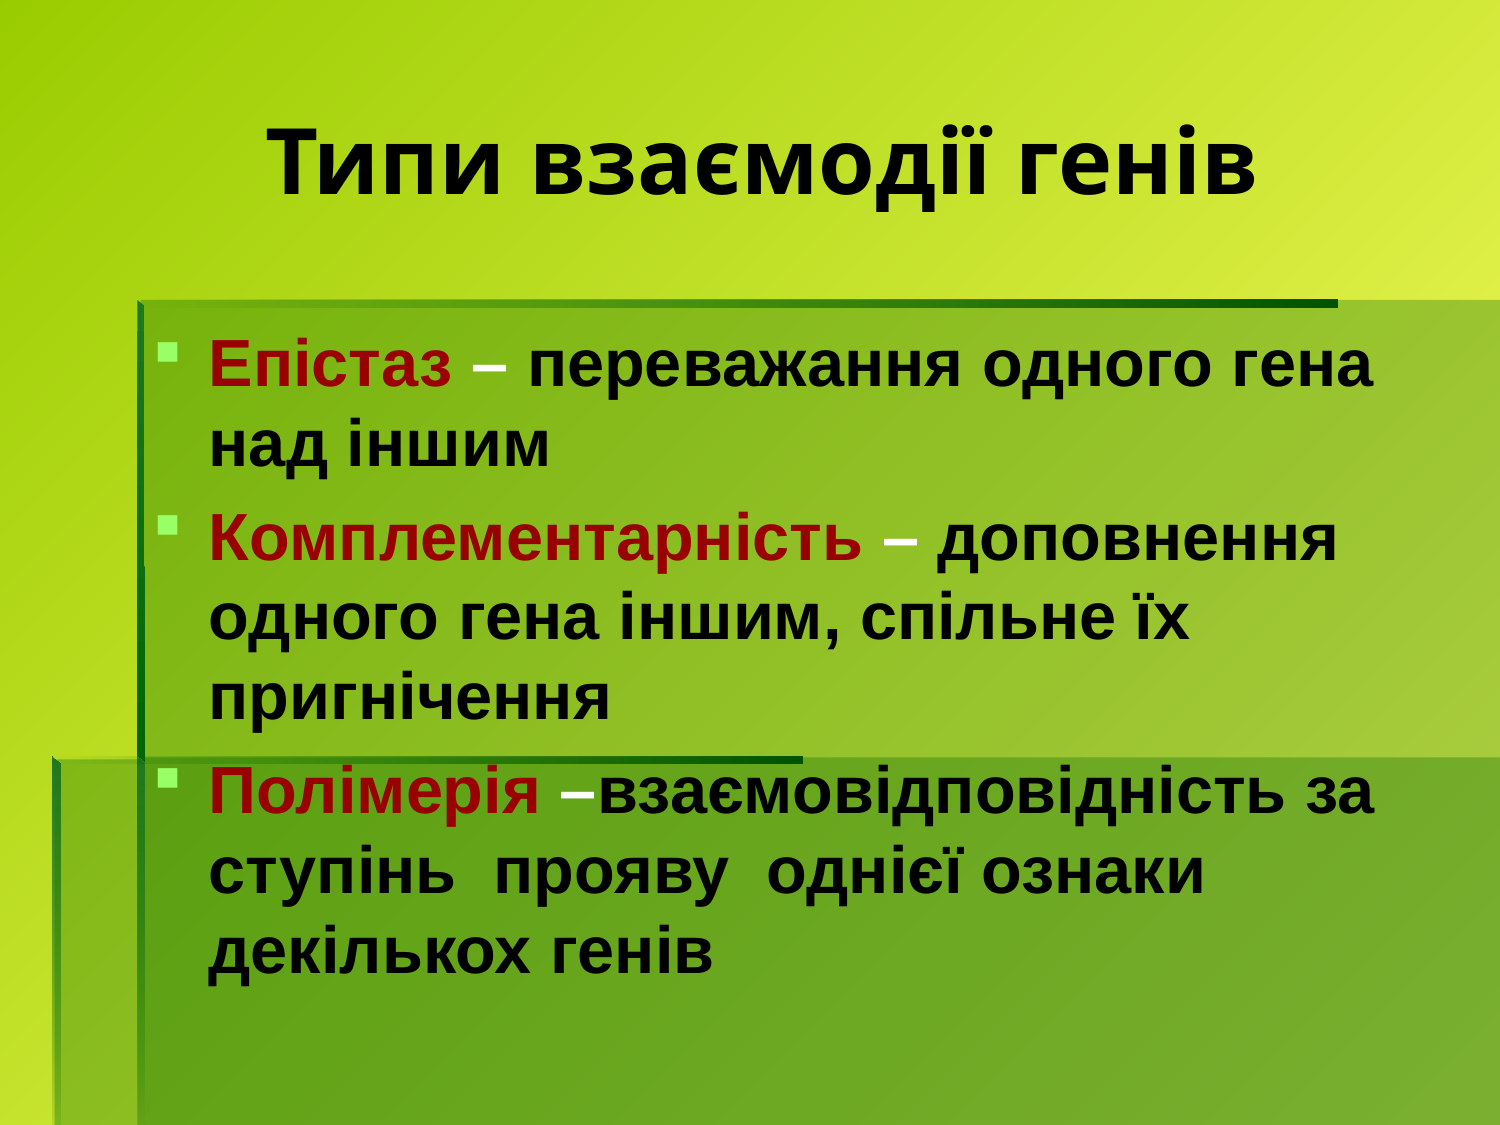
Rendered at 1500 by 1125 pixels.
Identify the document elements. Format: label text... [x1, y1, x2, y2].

title Типи взаємодії генів [74, 39, 1451, 276]
list Епістаз – переважання одного гена над іншим Комплементарність – доповнення одного гена іншим, спільне їх пригнічення Полімерія –взаємовідповідність за ступінь прояву однієї ознаки декількох генів [137, 312, 1452, 1001]
